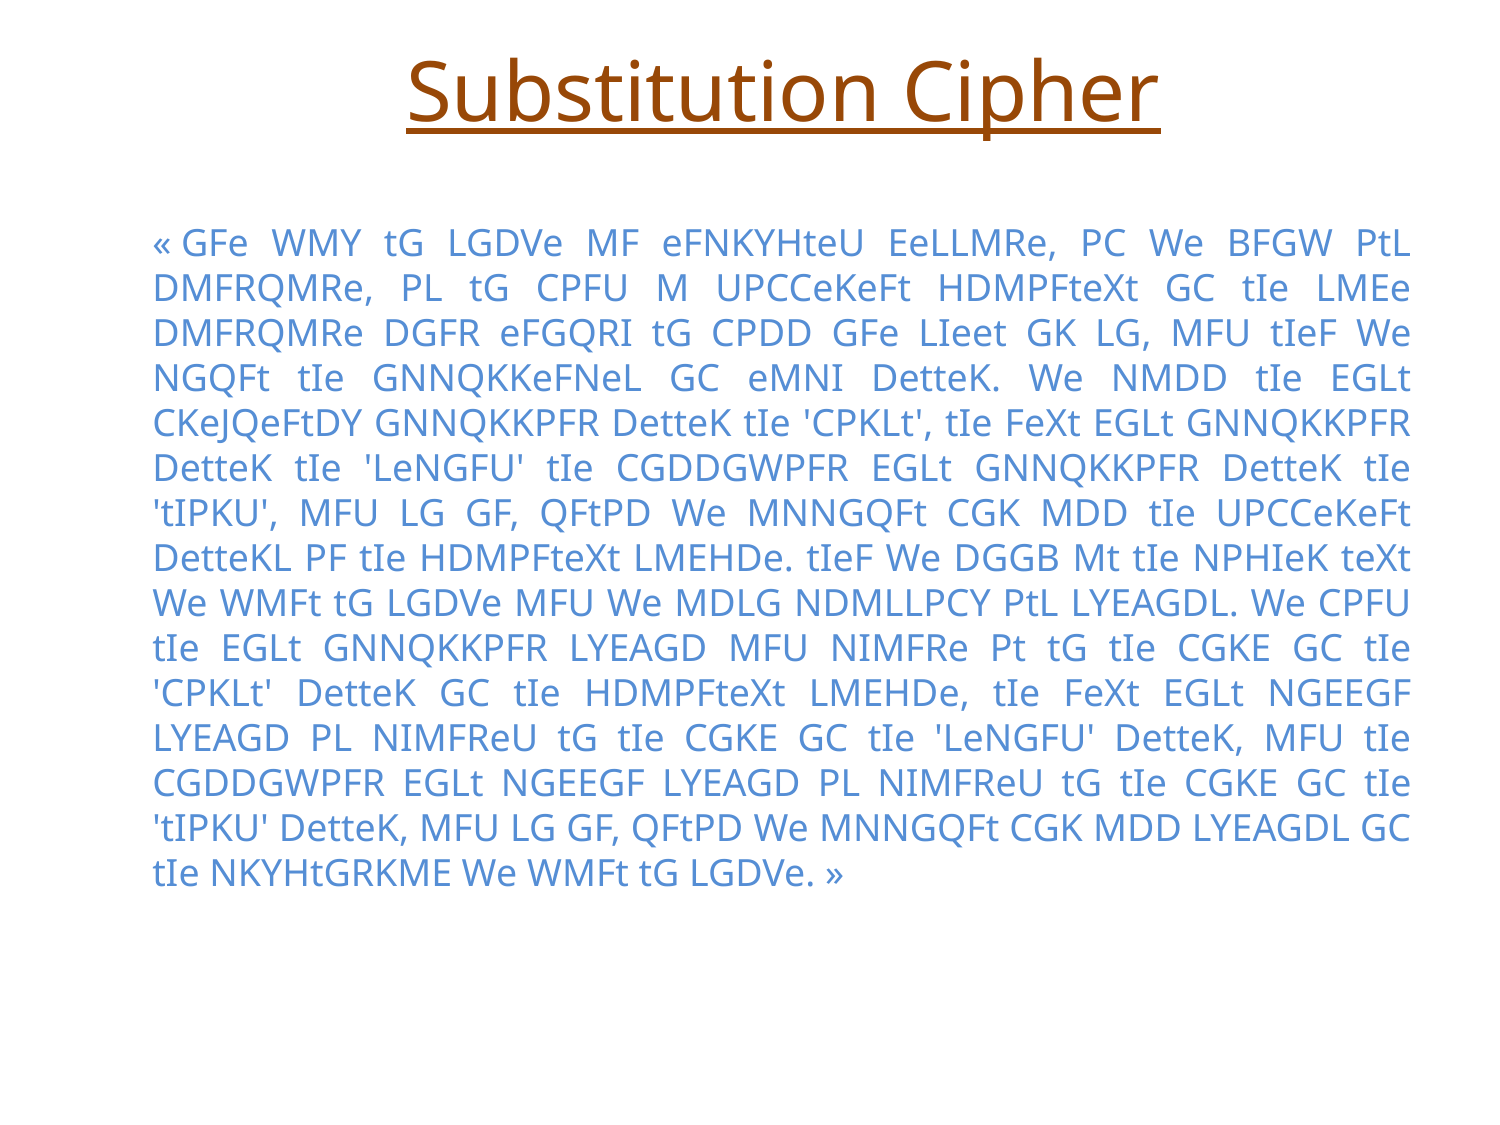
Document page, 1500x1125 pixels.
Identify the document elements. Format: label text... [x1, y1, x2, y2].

text_box Substitution Cipher [244, 30, 1323, 146]
text_box « GFe WMY tG LGDVe MF eFNKYHteU EeLLMRe, PC We BFGW PtL DMFRQMRe, PL tG CPFU M UPCCeKeFt HDMPFteXt GC tIe LMEe DMFRQMRe DGFR eFGQRI tG CPDD GFe LIeet GK LG, MFU tIeF We NGQFt tIe GNNQKKeFNeL GC eMNI DetteK. We NMDD tIe EGLt CKeJQeFtDY GNNQKKPFR DetteK tIe 'CPKLt', tIe FeXt EGLt GNNQKKPFR DetteK tIe 'LeNGFU' tIe CGDDGWPFR EGLt GNNQKKPFR DetteK tIe 'tIPKU', MFU LG GF, QFtPD We MNNGQFt CGK MDD tIe UPCCeKeFt DetteKL PF tIe HDMPFteXt LMEHDe. tIeF We DGGB Mt tIe NPHIeK teXt We WMFt tG LGDVe MFU We MDLG NDMLLPCY PtL LYEAGDL. We CPFU tIe EGLt GNNQKKPFR LYEAGD MFU NIMFRe Pt tG tIe CGKE GC tIe 'CPKLt' DetteK GC tIe HDMPFteXt LMEHDe, tIe FeXt EGLt NGEEGF LYEAGD PL NIMFReU tG tIe CGKE GC tIe 'LeNGFU' DetteK, MFU tIe CGDDGWPFR EGLt NGEEGF LYEAGD PL NIMFReU tG tIe CGKE GC tIe 'tIPKU' DetteK, MFU LG GF, QFtPD We MNNGQFt CGK MDD LYEAGDL GC tIe NKYHtGRKME We WMFt tG LGDVe. » [137, 211, 1428, 902]
